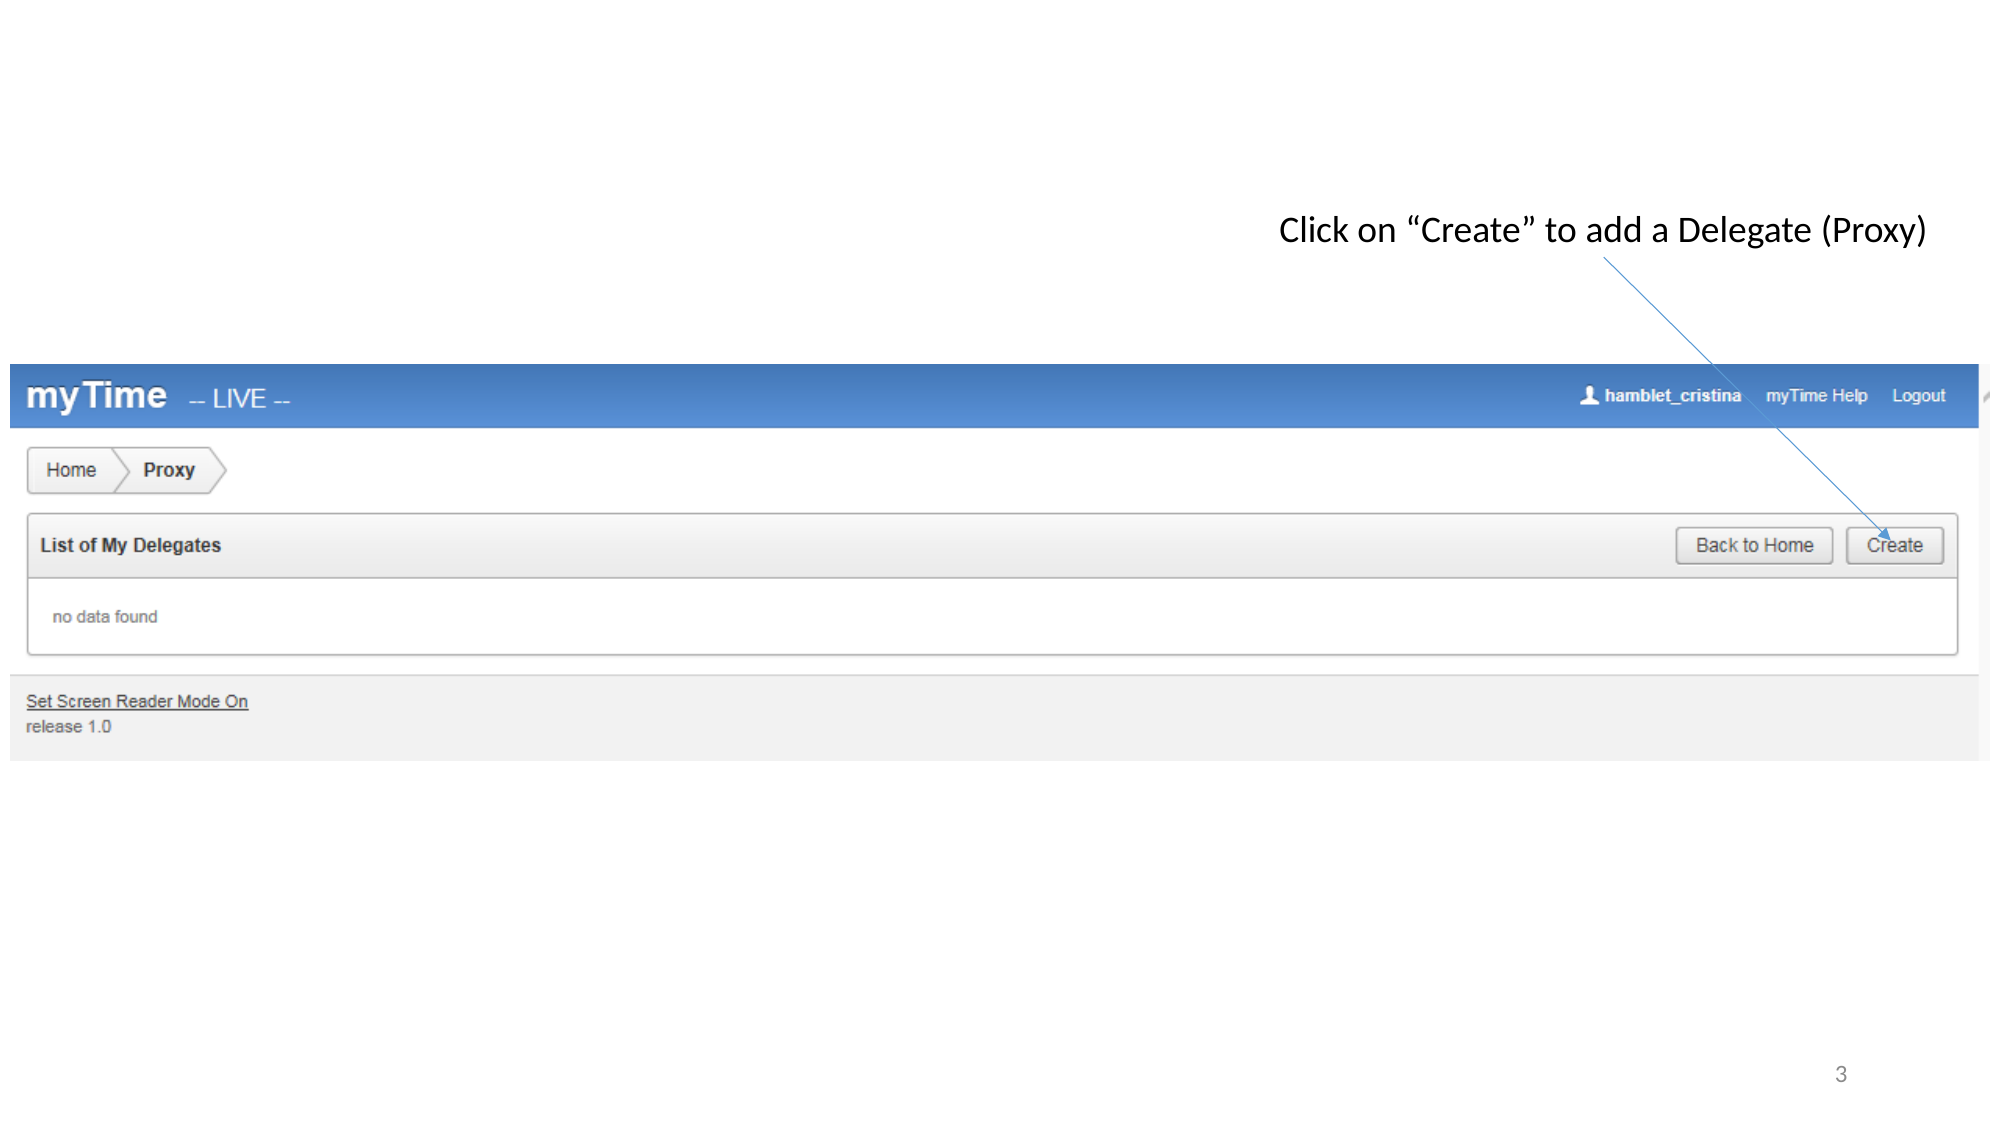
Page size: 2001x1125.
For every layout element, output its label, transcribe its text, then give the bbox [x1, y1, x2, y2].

text_box Click on “Create” to add a Delegate (Proxy) [1264, 197, 1943, 258]
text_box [1603, 257, 1891, 541]
picture [10, 364, 1990, 761]
slide_number 3 [1412, 1042, 1863, 1103]
